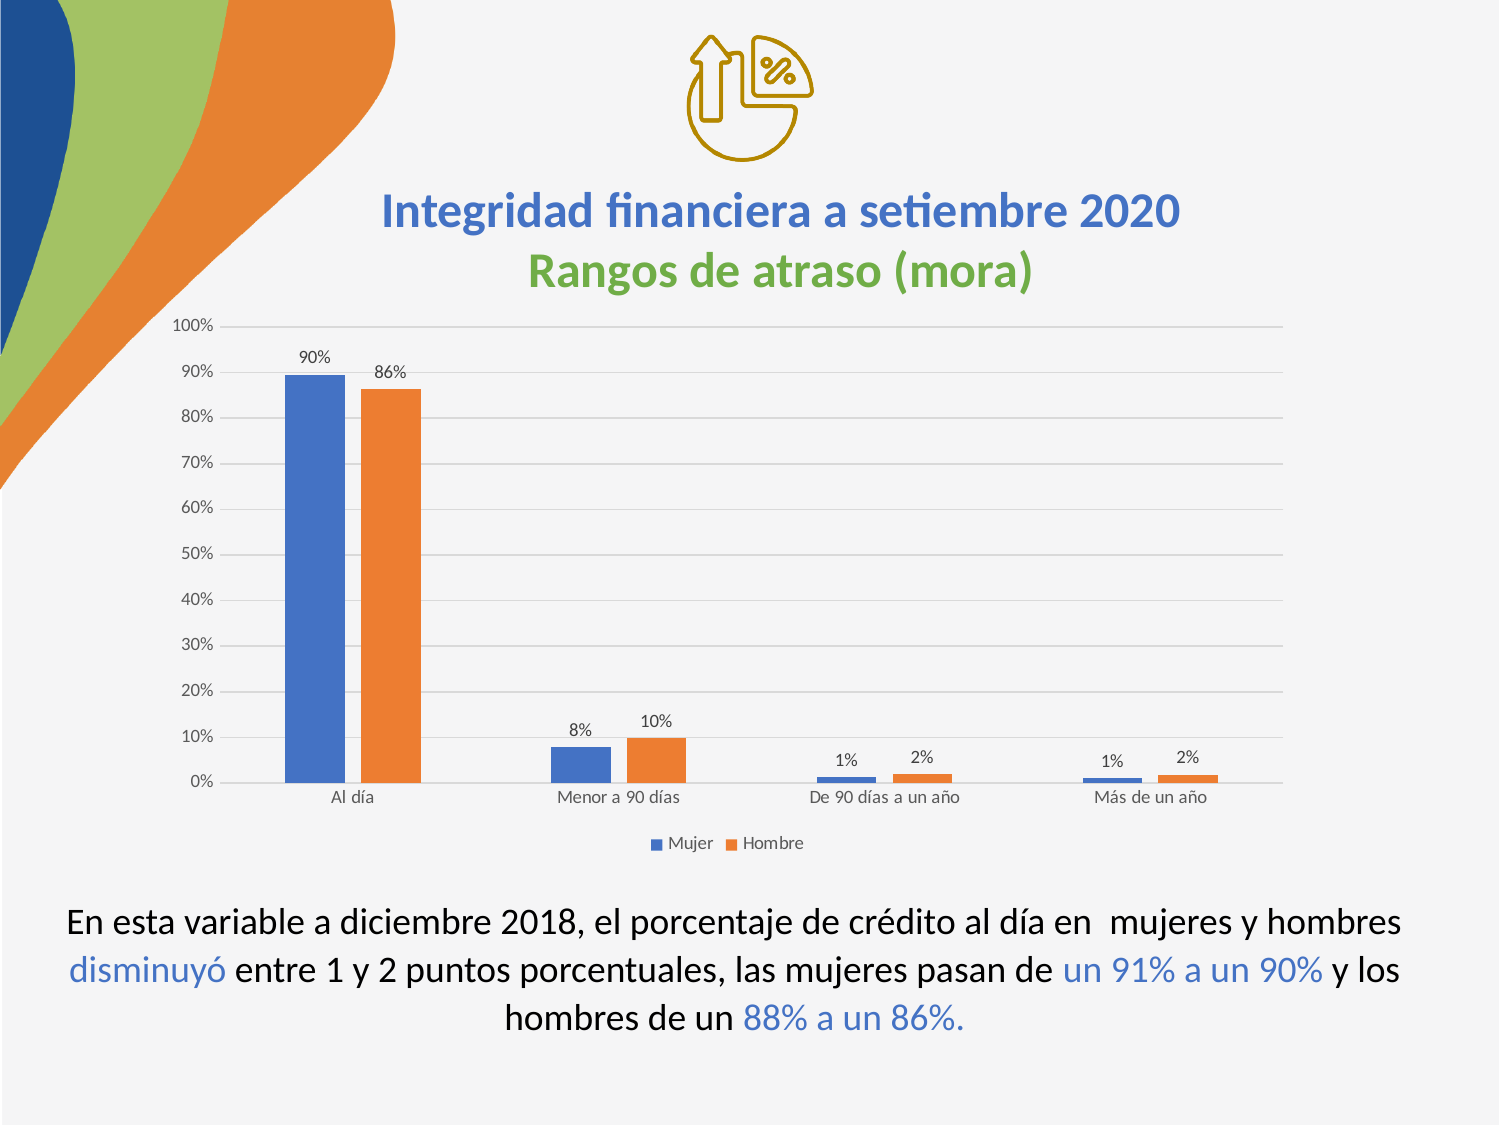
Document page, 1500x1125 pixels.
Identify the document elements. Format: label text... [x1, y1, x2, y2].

picture [0, 0, 1500, 1125]
text_box Integridad financiera a setiembre 2020 Rangos de atraso (mora) [348, 170, 1214, 305]
chart [148, 306, 1307, 861]
text_box En esta variable a diciembre 2018, el porcentaje de crédito al día en mujeres y hombres disminuyó entre 1 y 2 puntos porcentuales, las mujeres pasan de un 91% a un 90% y los hombres de un 88% a un 86%. [50, 886, 1420, 1046]
